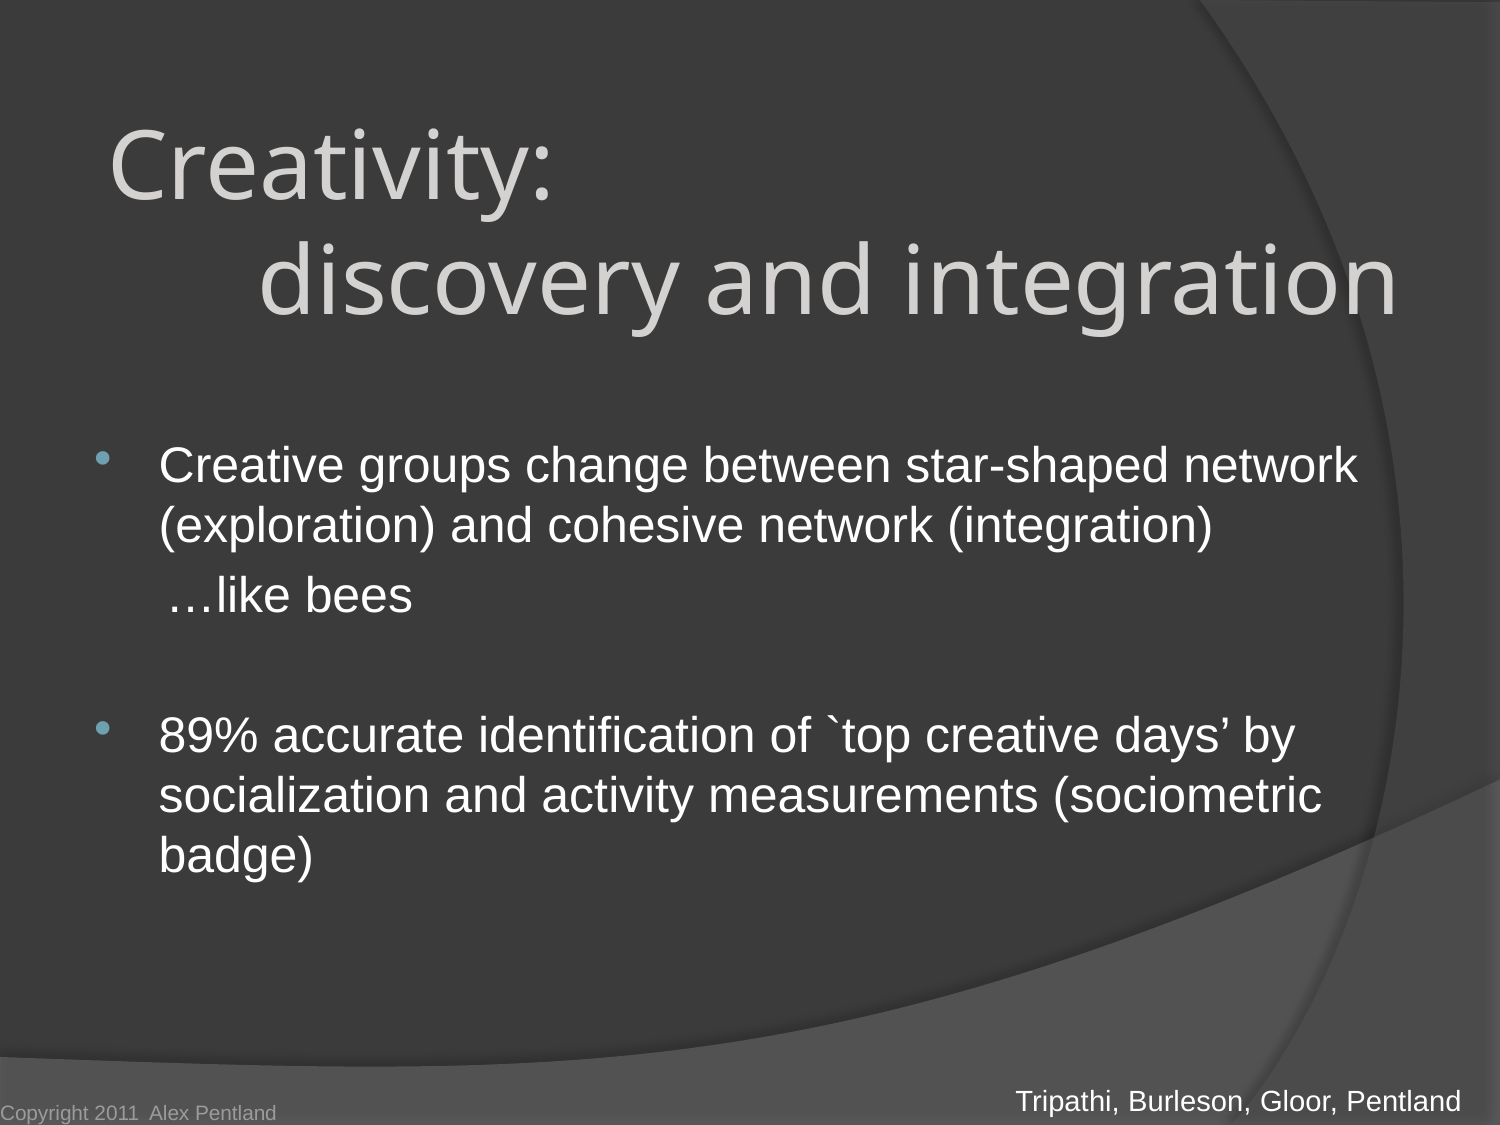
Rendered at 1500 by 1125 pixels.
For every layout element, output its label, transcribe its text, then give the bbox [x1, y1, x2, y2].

list Creative groups change between star-shaped network (exploration) and cohesive network (integration) …like bees 89% accurate identification of `top creative days’ by socialization and activity measurements (sociometric badge) [75, 425, 1425, 950]
title Creativity: discovery and integration [99, 125, 1450, 313]
text_box Tripathi, Burleson, Gloor, Pentland [1000, 1074, 1478, 1125]
footer Copyright 2011 Alex Pentland [0, 1084, 563, 1125]
